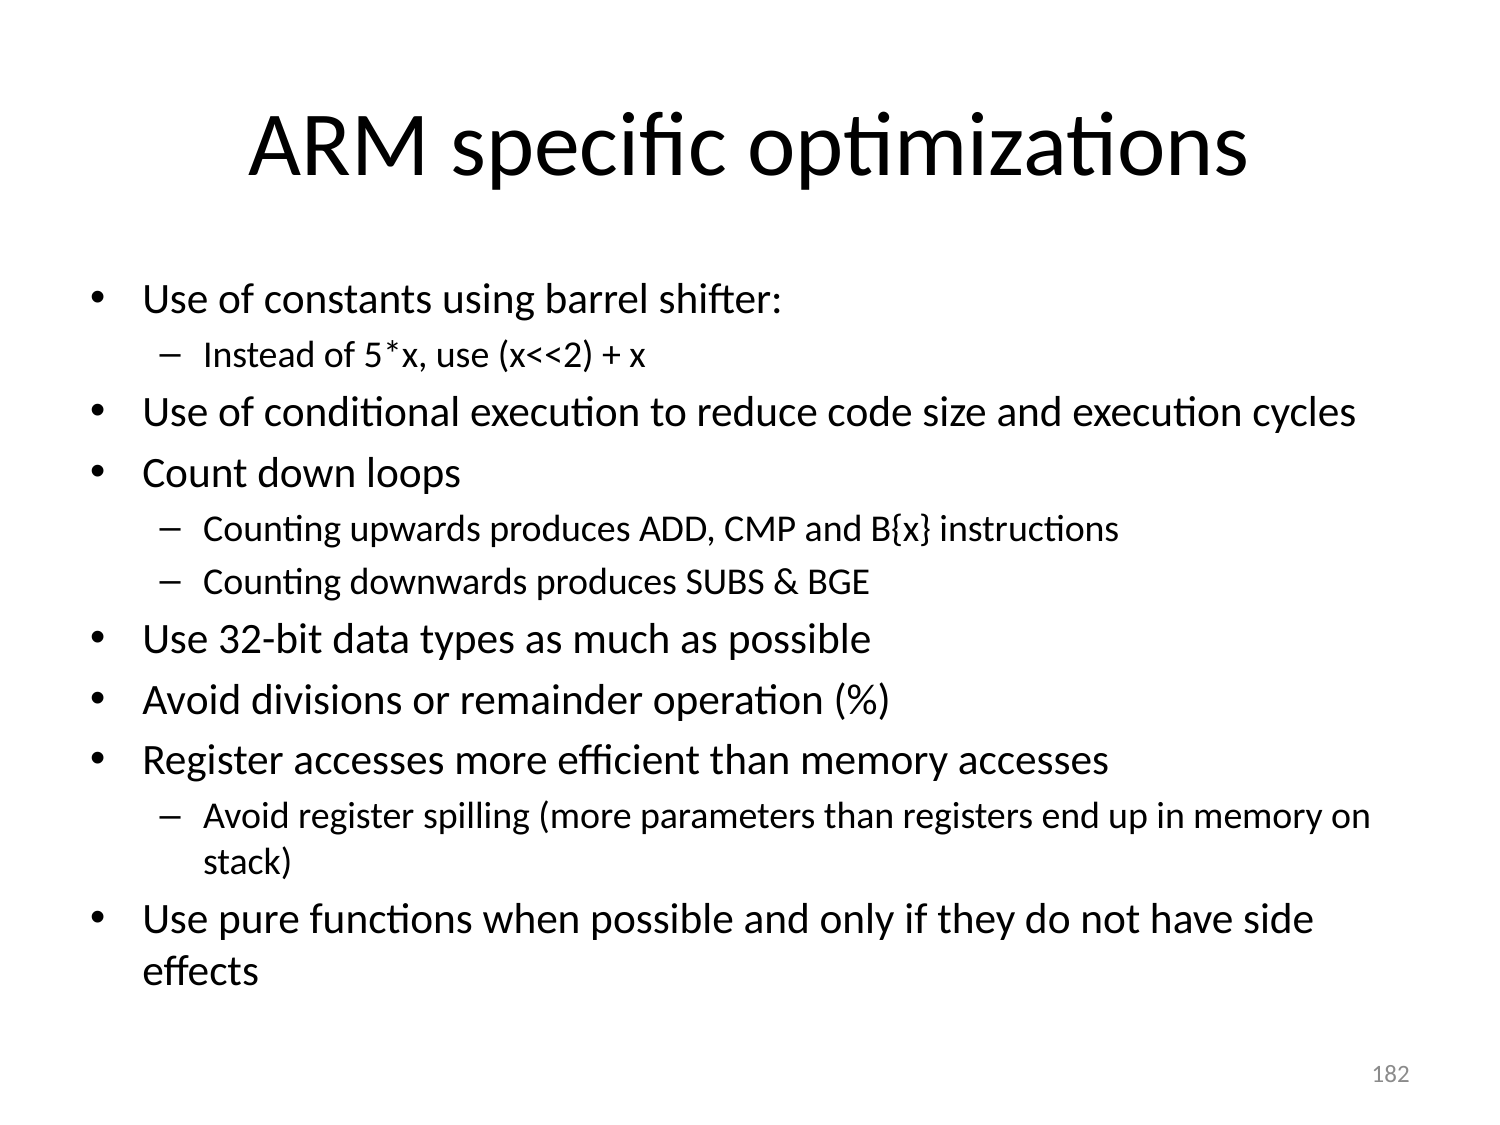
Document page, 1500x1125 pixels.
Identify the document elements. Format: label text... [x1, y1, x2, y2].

slide_number 182 [1074, 1042, 1425, 1103]
list Use of constants using barrel shifter: Instead of 5*x, use (x<<2) + x Use of conditional execution to reduce code size and execution cycles Count down loops Counting upwards produces ADD, CMP and B{x} instructions Counting downwards produces SUBS & BGE Use 32-bit data types as much as possible Avoid divisions or remainder operation (%) Register accesses more efficient than memory accesses Avoid register spilling (more parameters than registers end up in memory on stack) Use pure functions when possible and only if they do not have side effects [75, 262, 1425, 1005]
title ARM specific optimizations [75, 45, 1425, 233]
